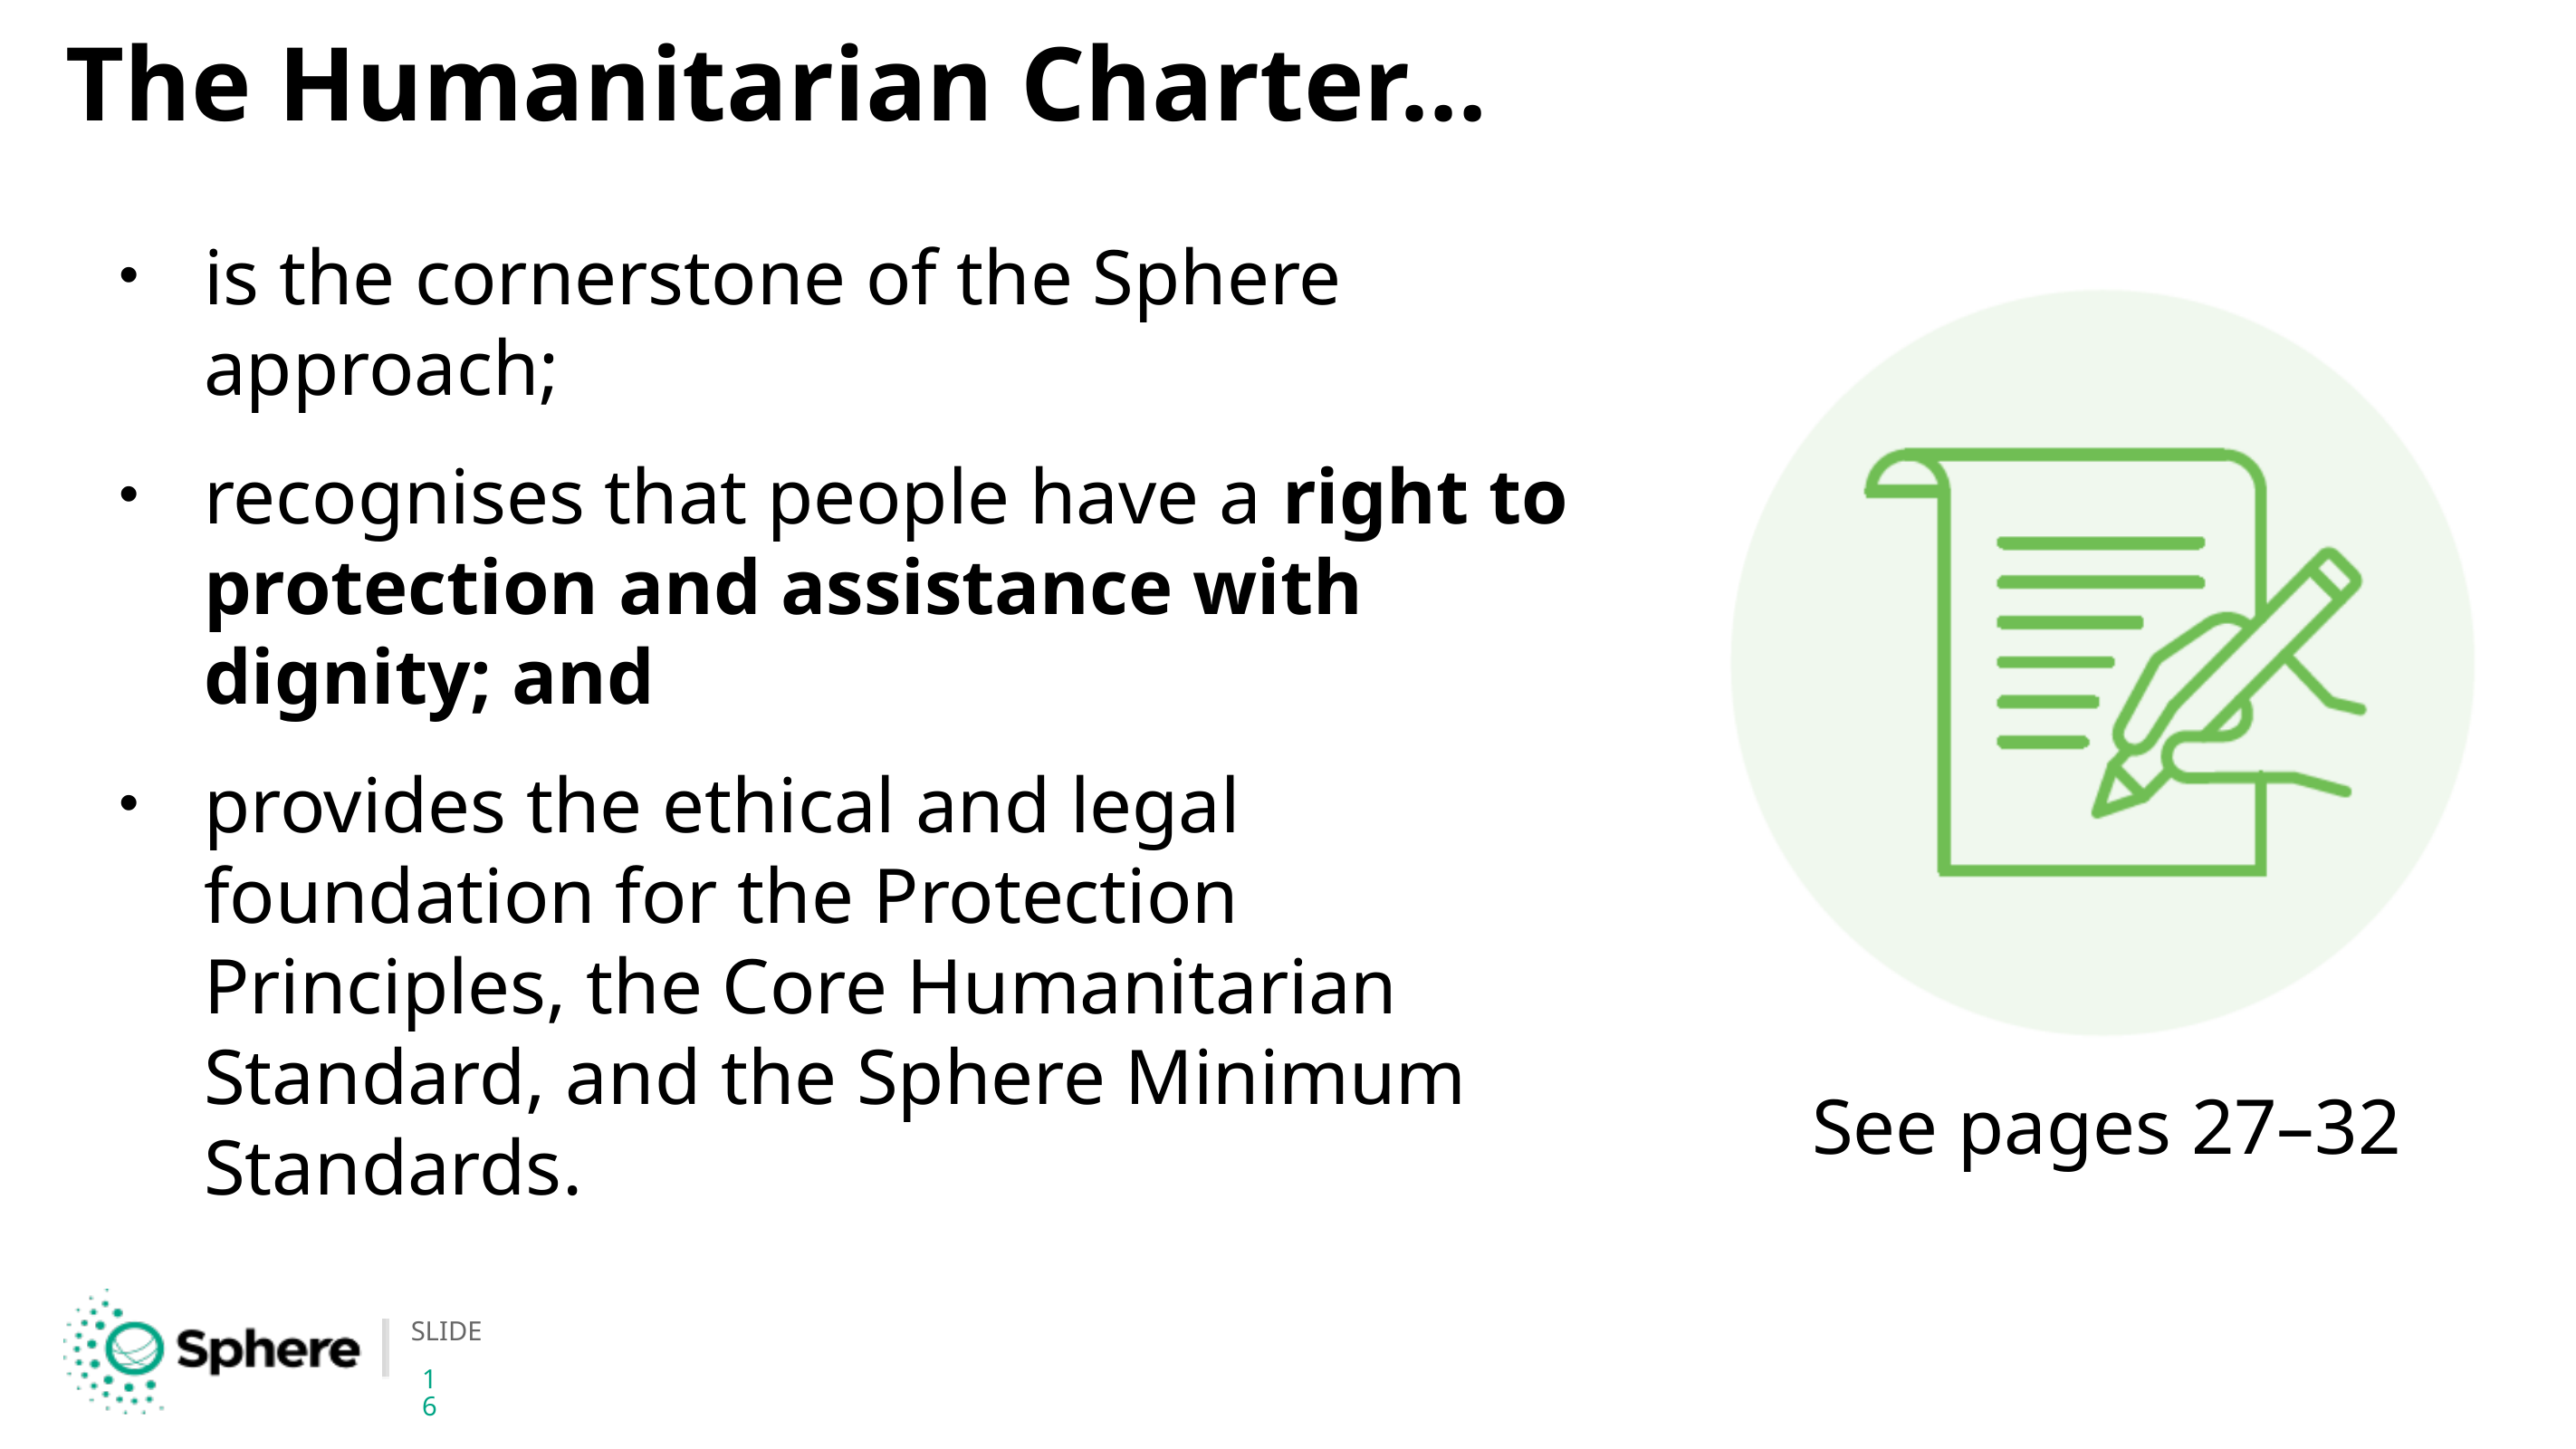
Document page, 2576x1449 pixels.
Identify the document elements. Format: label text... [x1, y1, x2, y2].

title The Humanitarian Charter… [57, 11, 2539, 180]
list is the cornerstone of the Sphere approach; recognises that people have a right to protection and assistance with dignity; and provides the ethical and legal foundation for the Protection Principles, the Core Humanitarian Standard, and the Sphere Minimum Standards. [110, 221, 1583, 1354]
picture [382, 1354, 393, 1379]
picture [1729, 284, 2486, 1046]
picture [63, 1289, 362, 1416]
slide_number 16 [414, 1354, 459, 1404]
text_box See pages 27–32 [1798, 1071, 2415, 1176]
